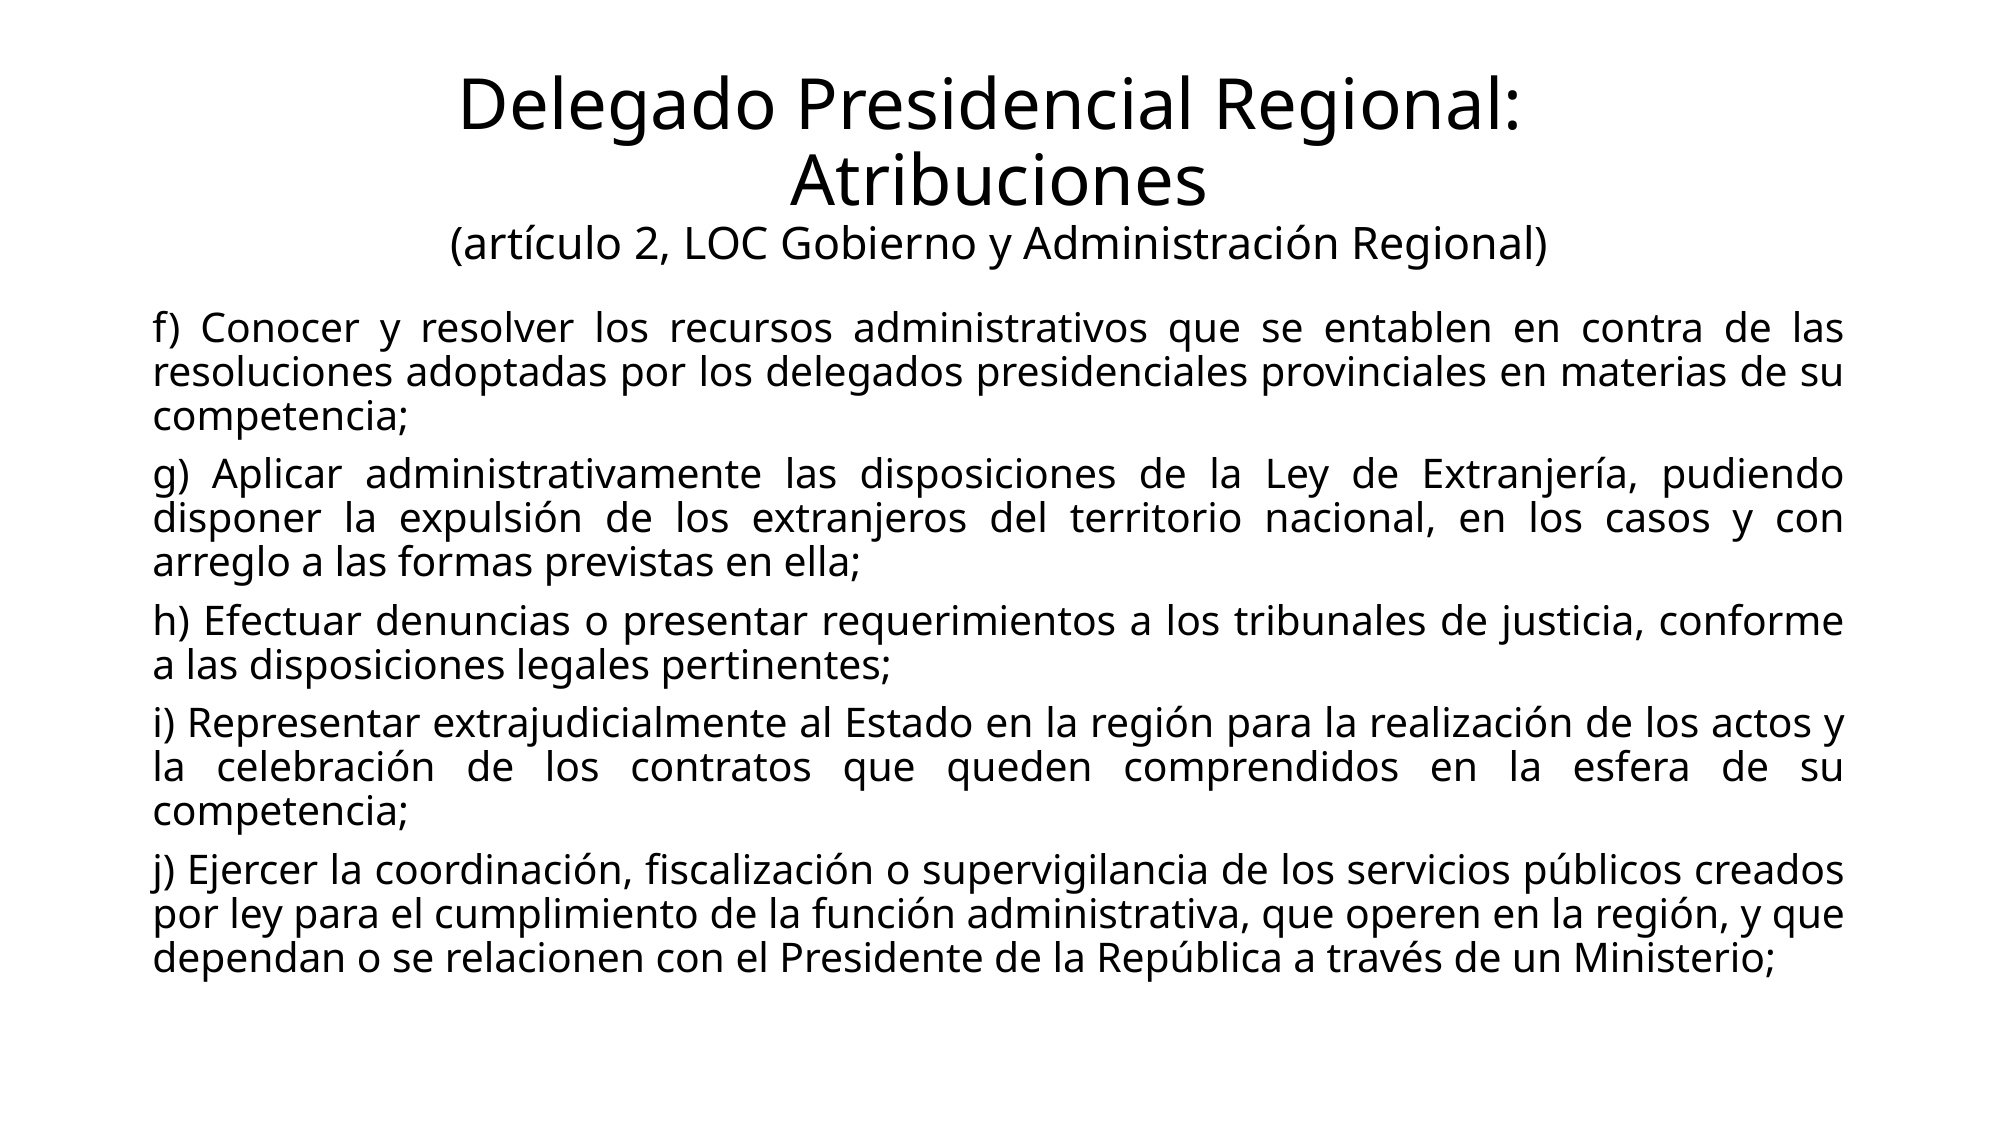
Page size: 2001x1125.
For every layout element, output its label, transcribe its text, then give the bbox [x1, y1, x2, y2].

title Delegado Presidencial Regional: Atribuciones (artículo 2, LOC Gobierno y Administración Regional) [137, 59, 1863, 278]
list f) Conocer y resolver los recursos administrativos que se entablen en contra de las resoluciones adoptadas por los delegados presidenciales provinciales en materias de su competencia; g) Aplicar administrativamente las disposiciones de la Ley de Extranjería, pudiendo disponer la expulsión de los extranjeros del territorio nacional, en los casos y con arreglo a las formas previstas en ella; h) Efectuar denuncias o presentar requerimientos a los tribunales de justicia, conforme a las disposiciones legales pertinentes; i) Representar extrajudicialmente al Estado en la región para la realización de los actos y la celebración de los contratos que queden comprendidos en la esfera de su competencia; j) Ejercer la coordinación, fiscalización o supervigilancia de los servicios públicos creados por ley para el cumplimiento de la función administrativa, que operen en la región, y que dependan o se relacionen con el Presidente de la República a través de un Ministerio; [137, 299, 1863, 1014]
